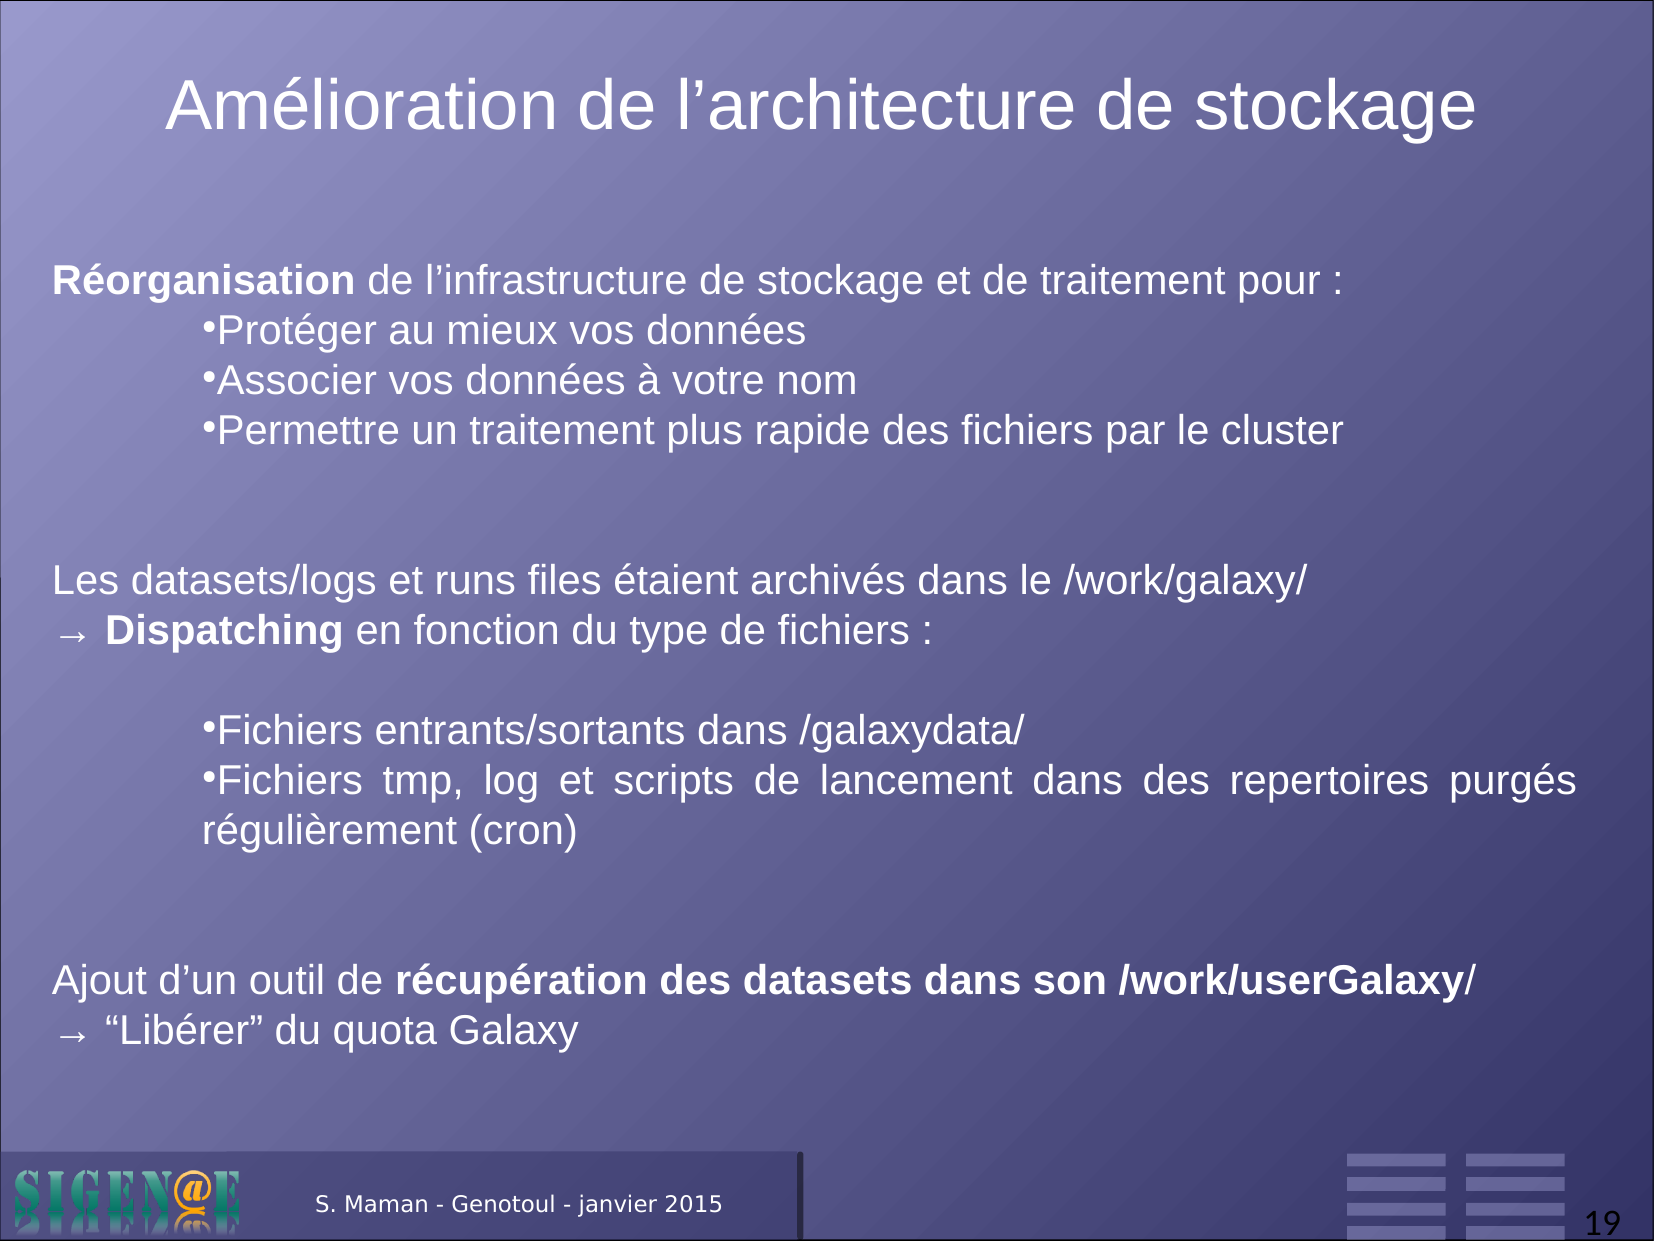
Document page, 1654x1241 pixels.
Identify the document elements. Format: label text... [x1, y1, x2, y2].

text_box Réorganisation de l’infrastructure de stockage et de traitement pour : Protéger au mieux vos données Associer vos données à votre nom Permettre un traitement plus rapide des fichiers par le cluster Les datasets/logs et runs files étaient archivés dans le /work/galaxy/ → Dispatching en fonction du type de fichiers : Fichiers entrants/sortants dans /galaxydata/ Fichiers tmp, log et scripts de lancement dans des repertoires purgés régulièrement (cron) Ajout d’un outil de récupération des datasets dans son /work/userGalaxy/ → “Libérer” du quota Galaxy [35, 244, 1595, 1212]
text_box Amélioration de l’architecture de stockage [129, 29, 1515, 175]
picture [15, 1170, 239, 1236]
